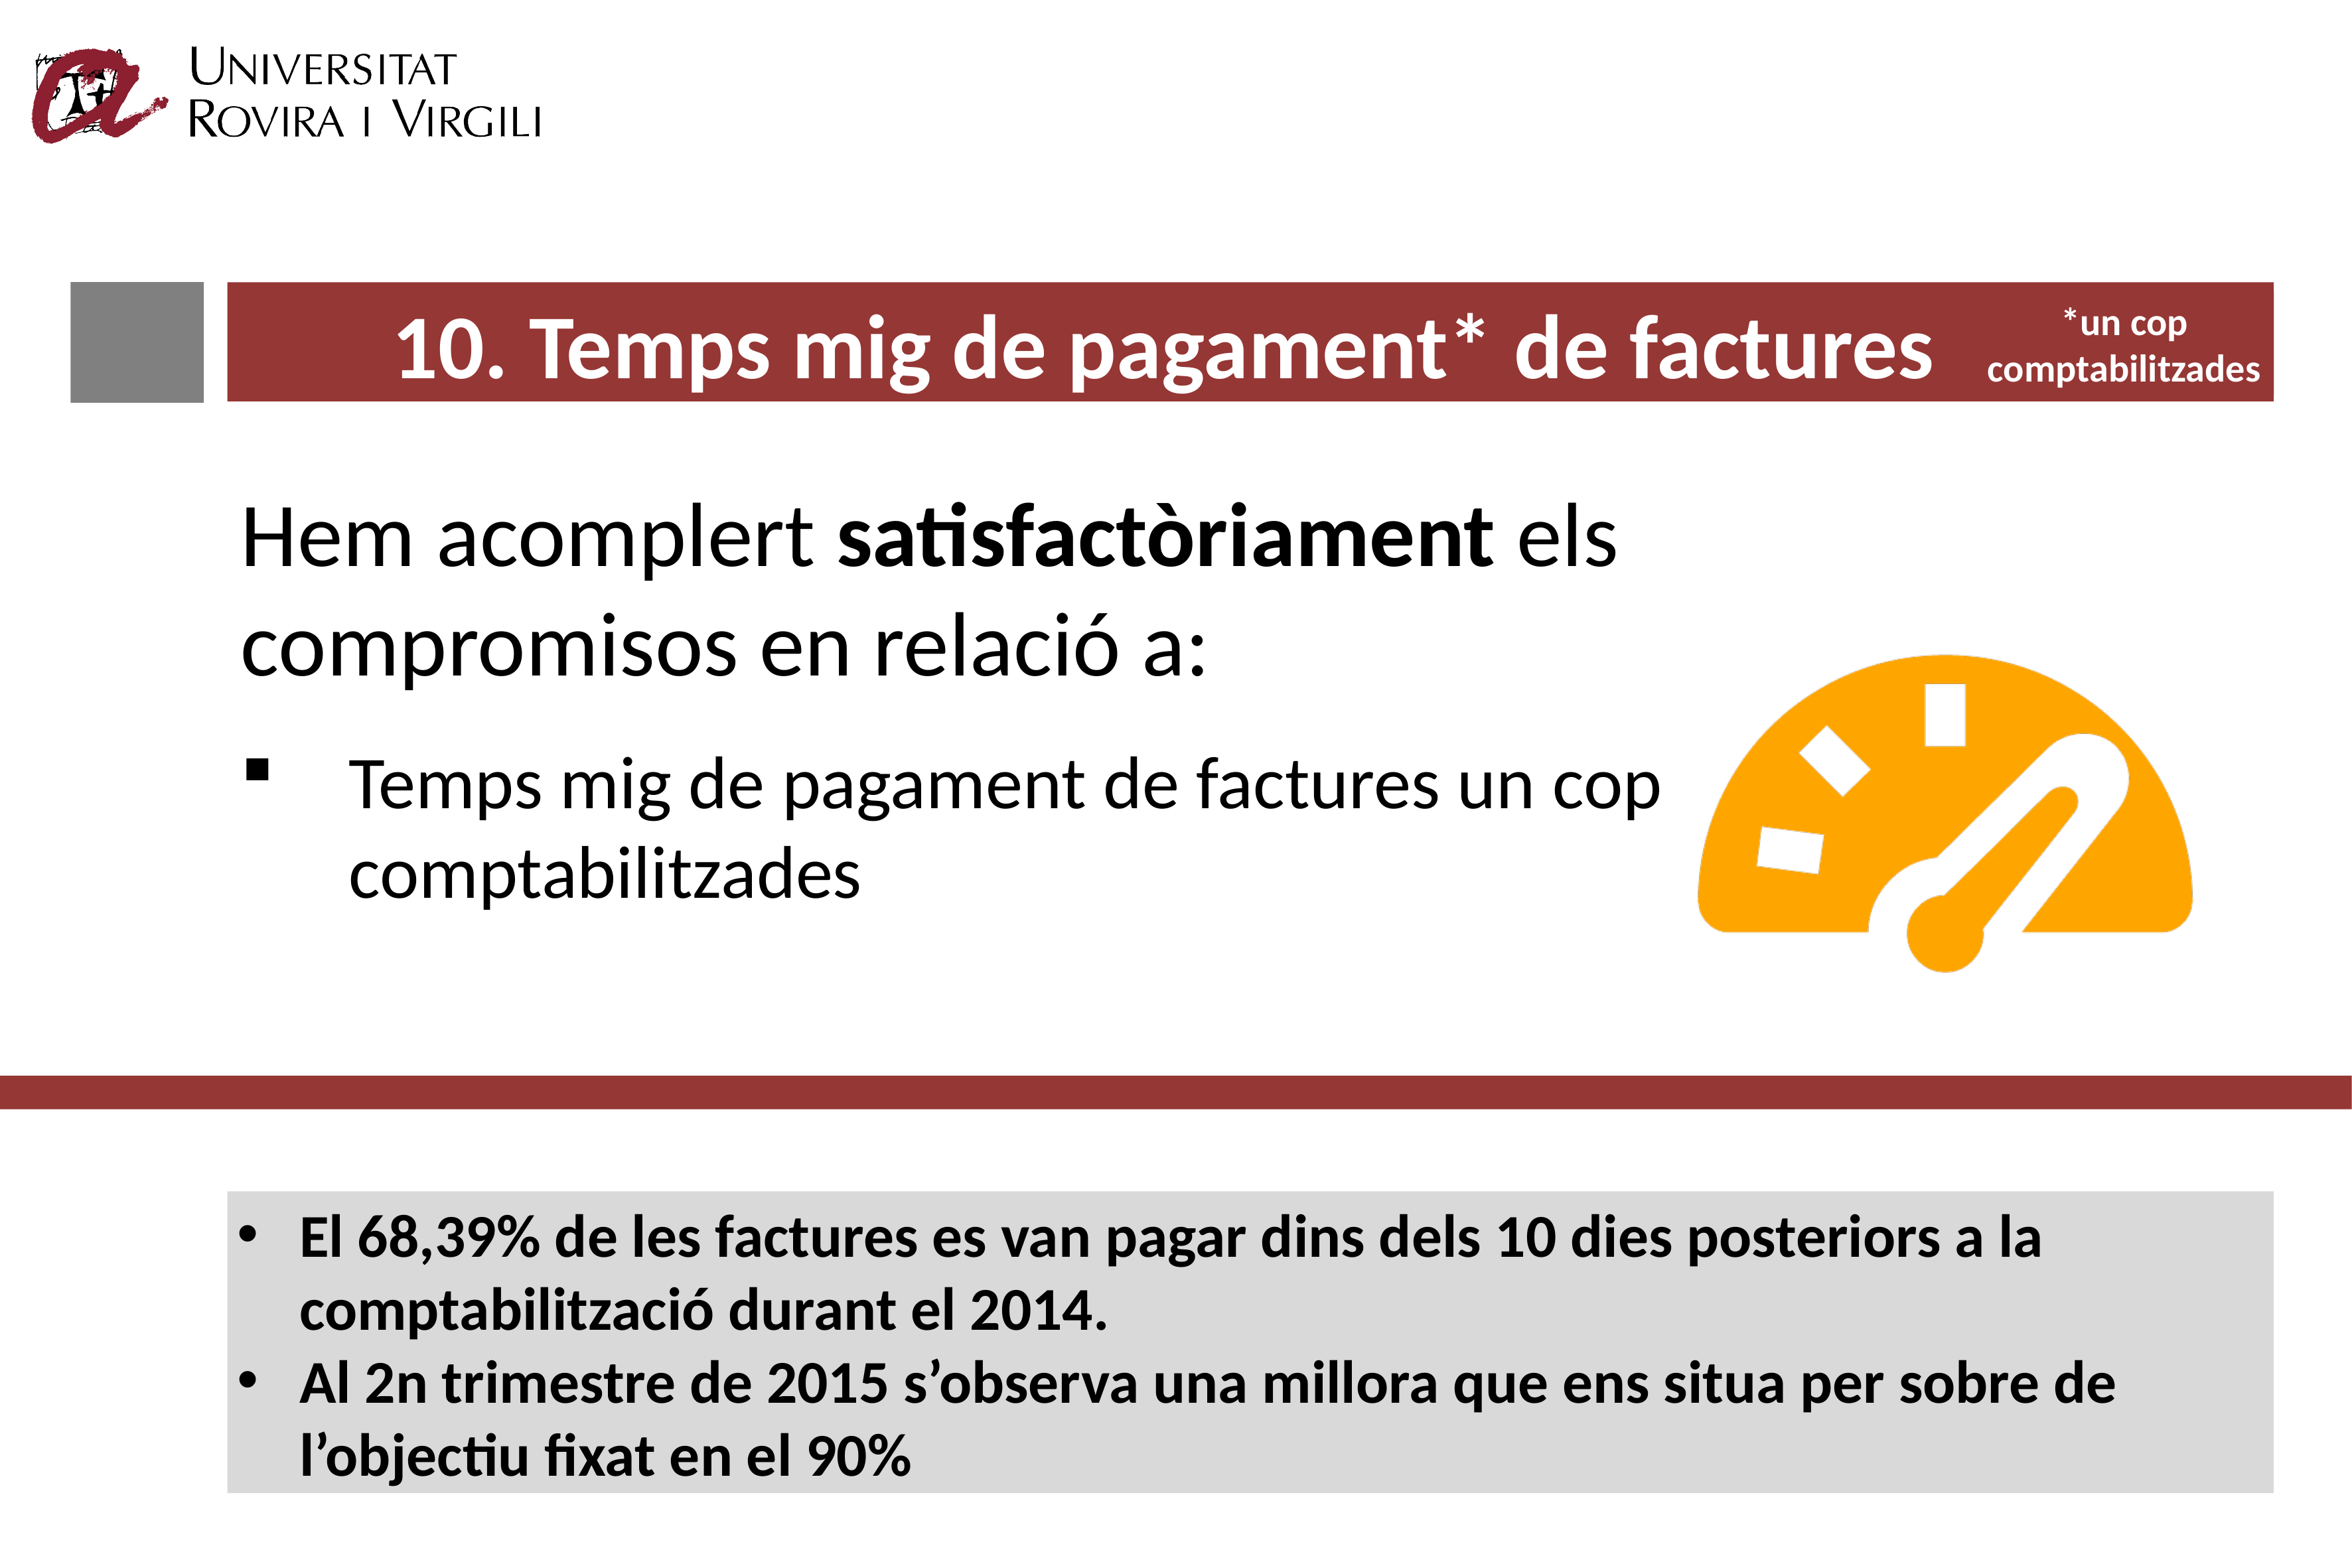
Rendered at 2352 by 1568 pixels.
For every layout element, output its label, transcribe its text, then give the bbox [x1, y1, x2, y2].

text_box [0, 1076, 2352, 1109]
text_box [70, 282, 204, 403]
text_box El 68,39% de les factures es van pagar dins dels 10 dies posteriors a la comptabilització durant el 2014. Al 2n trimestre de 2015 s’observa una millora que ens situa per sobre de l’objectiu fixat en el 90% [227, 1191, 2274, 1494]
text_box *un cop comptabilitzades [1949, 291, 2274, 395]
text_box Temps mig de pagament de factures un cop comptabilitzades [231, 734, 1676, 918]
text_box Hem acomplert satisfactòriament els compromisos en relació a: [231, 470, 1760, 699]
text_box 10. Temps mig de pagament* de factures [227, 282, 2274, 401]
picture [31, 46, 540, 145]
picture [1679, 548, 2211, 1080]
